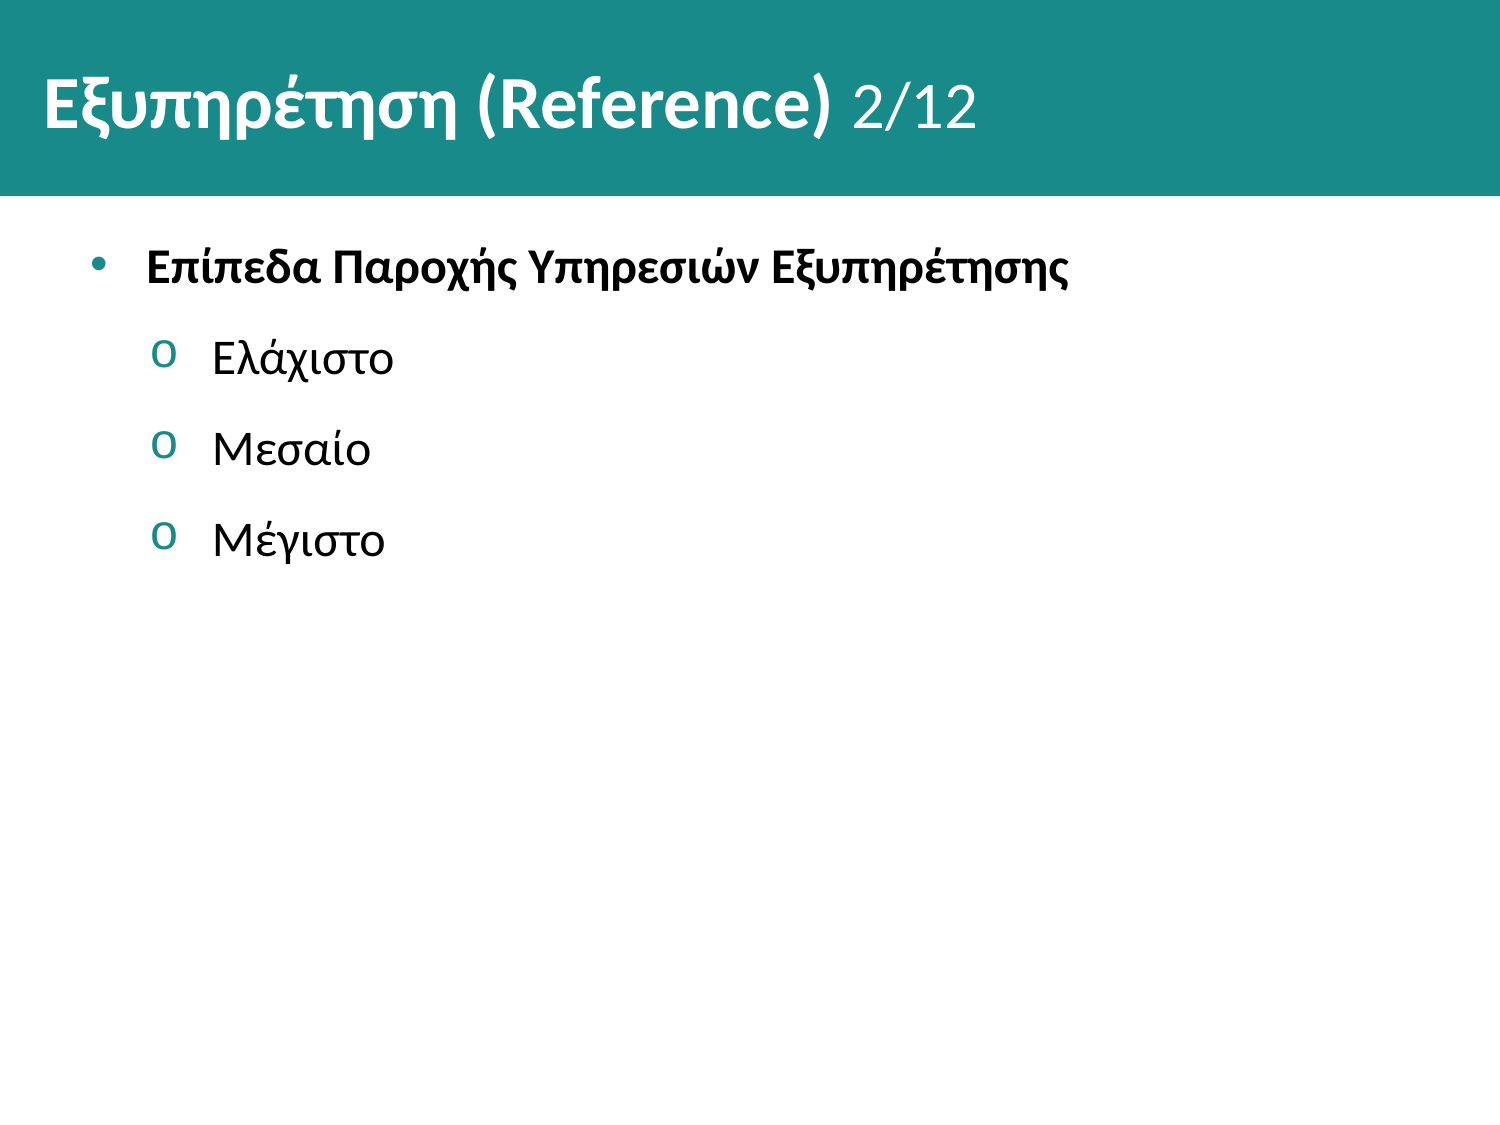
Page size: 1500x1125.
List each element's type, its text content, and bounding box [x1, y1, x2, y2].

list Επίπεδα Παροχής Υπηρεσιών Εξυπηρέτησης Ελάχιστο Μεσαίο Μέγιστο [75, 219, 1425, 1024]
title Εξυπηρέτηση (Reference) 2/12 [0, 0, 1500, 197]
